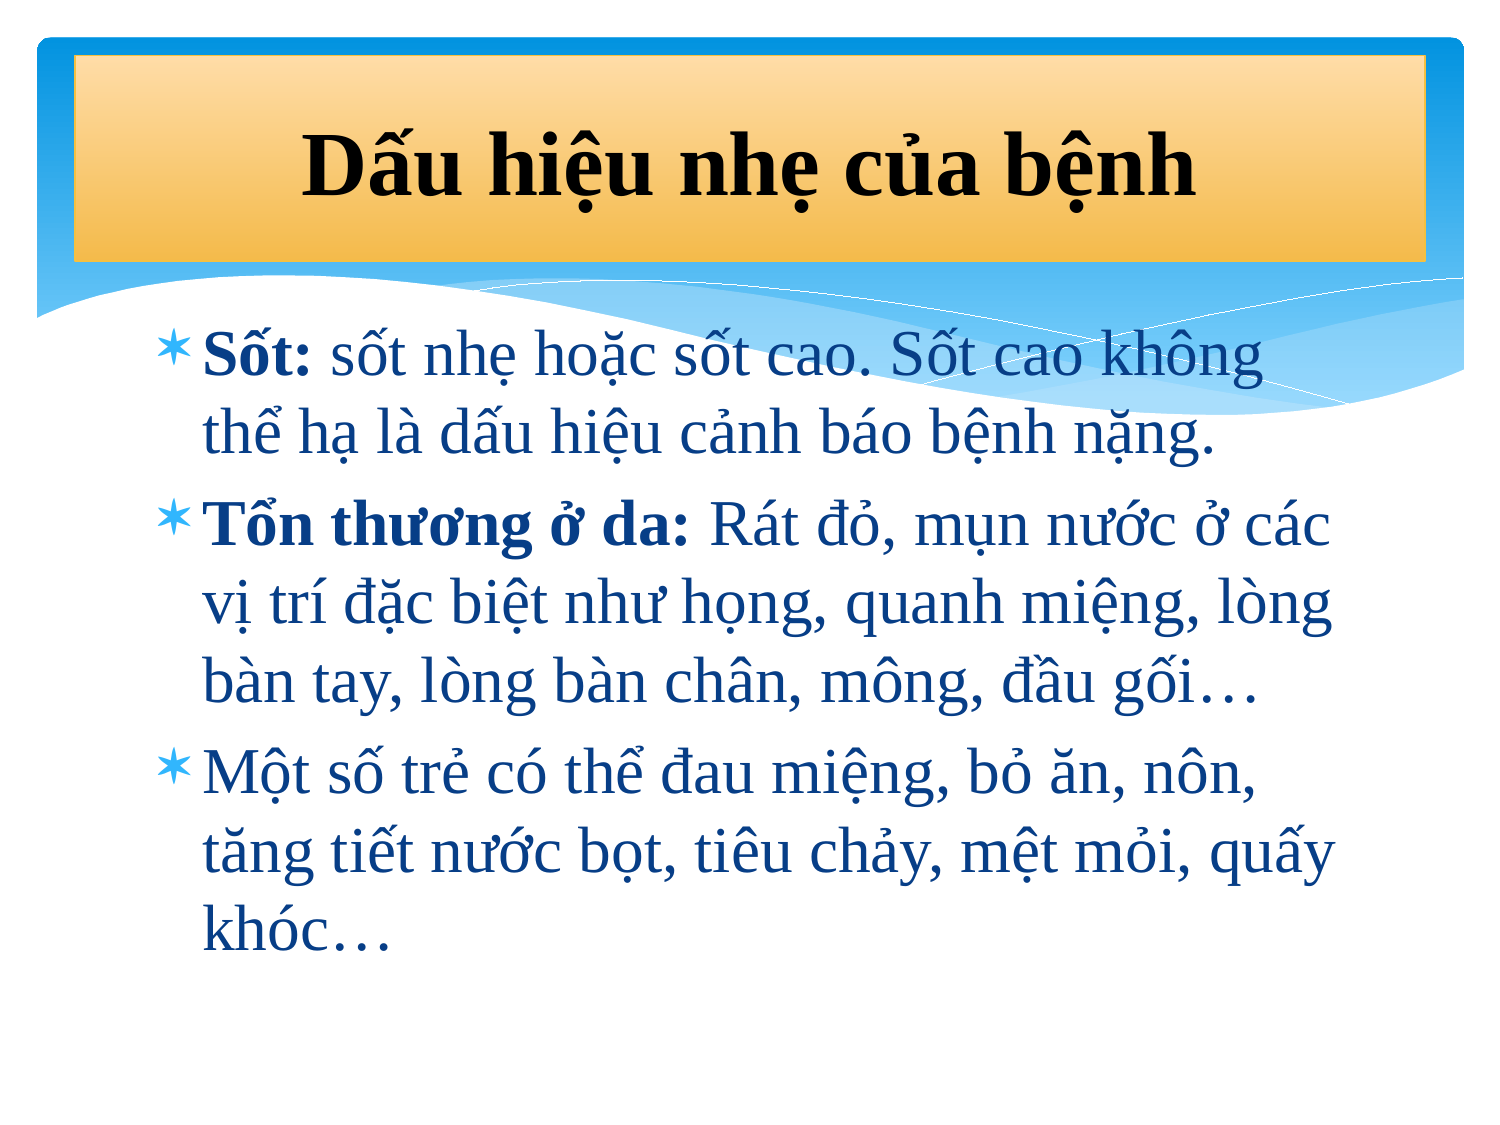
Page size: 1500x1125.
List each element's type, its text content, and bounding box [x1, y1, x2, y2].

title Dấu hiệu nhẹ của bệnh [74, 55, 1426, 262]
list Sốt: sốt nhẹ hoặc sốt cao. Sốt cao không thể hạ là dấu hiệu cảnh báo bệnh nặng. Tổn thương ở da: Rát đỏ, mụn nước ở các vị trí đặc biệt như họng, quanh miệng, lòng bàn tay, lòng bàn chân, mông, đầu gối… Một số trẻ có thể đau miệng, bỏ ăn, nôn, tăng tiết nước bọt, tiêu chảy, mệt mỏi, quấy khóc… [143, 302, 1359, 1005]
